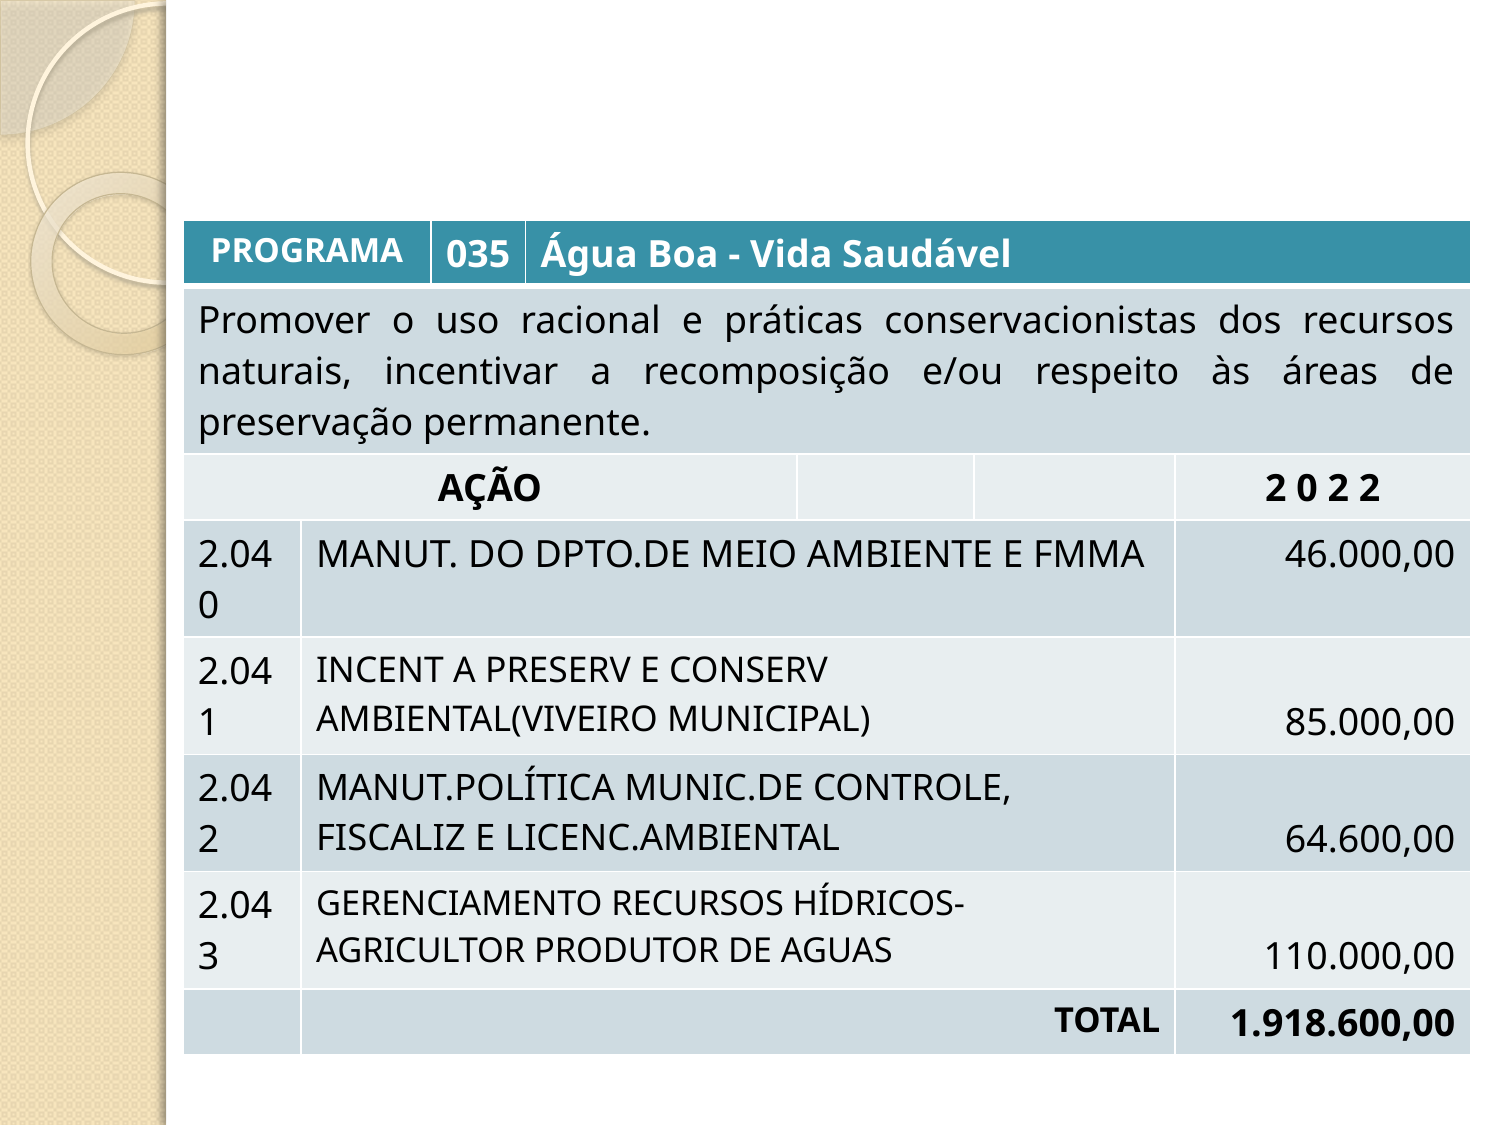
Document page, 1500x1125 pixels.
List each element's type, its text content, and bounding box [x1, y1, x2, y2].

table_cell 2.042 [184, 755, 300, 871]
table_cell [798, 455, 973, 519]
table_cell Promover o uso racional e práticas conservacionistas dos recursos naturais, incentivar a recomposição e/ou respeito às áreas de preservação permanente. [184, 289, 1470, 453]
table_cell INCENT A PRESERV E CONSERV AMBIENTAL(VIVEIRO MUNICIPAL) [302, 638, 1174, 754]
table_cell AÇÃO [184, 455, 796, 519]
table_cell 110.000,00 [1176, 872, 1470, 988]
table_cell GERENCIAMENTO RECURSOS HÍDRICOS-AGRICULTOR PRODUTOR DE AGUAS [302, 872, 1174, 988]
table_cell 46.000,00 [1176, 521, 1470, 636]
table_header 035 [432, 221, 525, 283]
table_cell 64.600,00 [1176, 755, 1470, 871]
table_cell 2 0 2 2 [1176, 455, 1470, 519]
table_cell 85.000,00 [1176, 638, 1470, 754]
table_cell MANUT. DO DPTO.DE MEIO AMBIENTE E FMMA [302, 521, 1174, 636]
table_cell TOTAL [302, 990, 1174, 1054]
table_header Água Boa - Vida Saudável [526, 221, 1470, 283]
table_cell 2.041 [184, 638, 300, 754]
table_cell 1.918.600,00 [1176, 990, 1470, 1054]
table_cell 2.040 [184, 521, 300, 636]
table_cell [975, 455, 1174, 519]
table_header PROGRAMA [184, 221, 430, 283]
table_cell MANUT.POLÍTICA MUNIC.DE CONTROLE, FISCALIZ E LICENC.AMBIENTAL [302, 755, 1174, 871]
table_cell 2.043 [184, 872, 300, 988]
table_cell [184, 990, 300, 1054]
